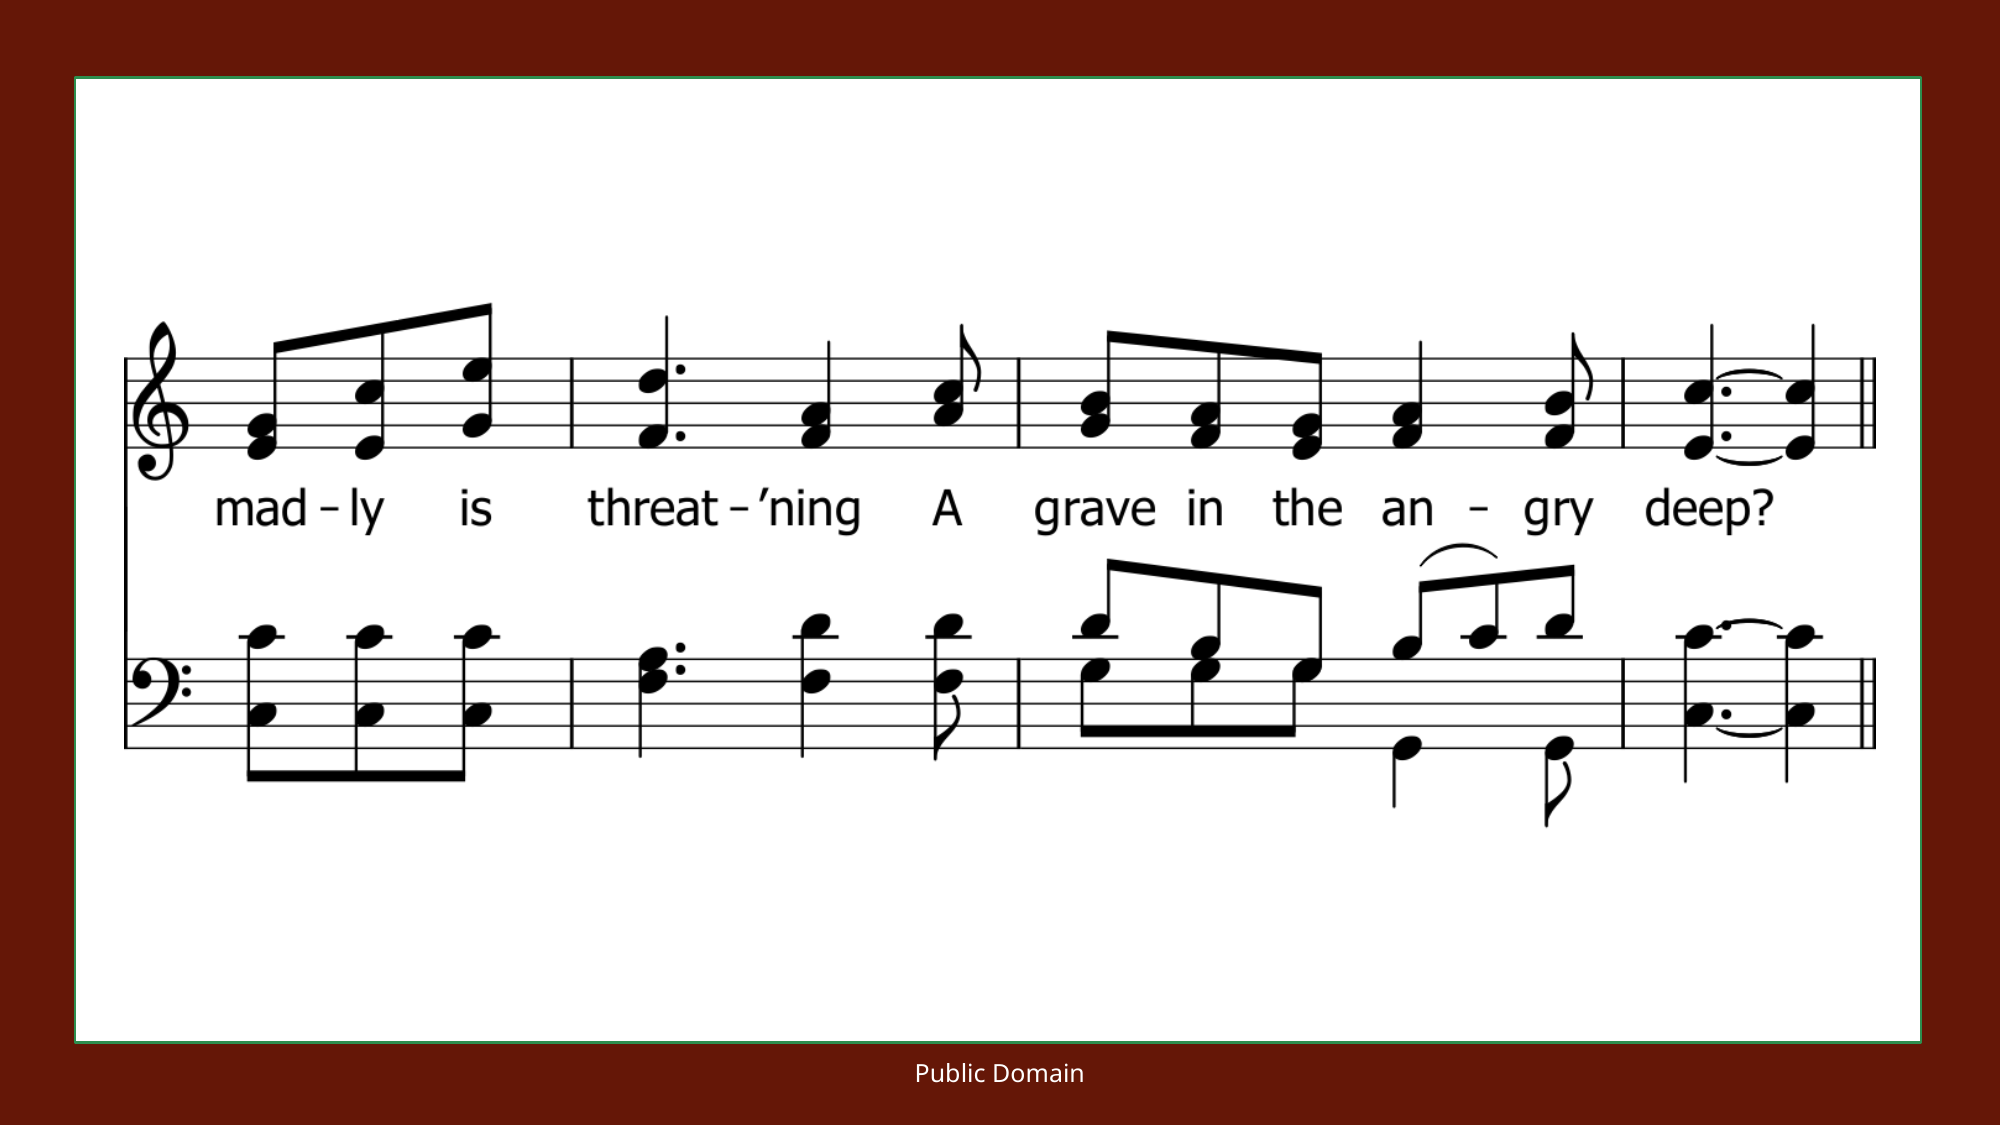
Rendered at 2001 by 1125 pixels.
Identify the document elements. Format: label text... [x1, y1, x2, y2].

text_box [74, 76, 1922, 1044]
footer Public Domain [662, 1044, 1338, 1103]
picture [124, 292, 1876, 833]
